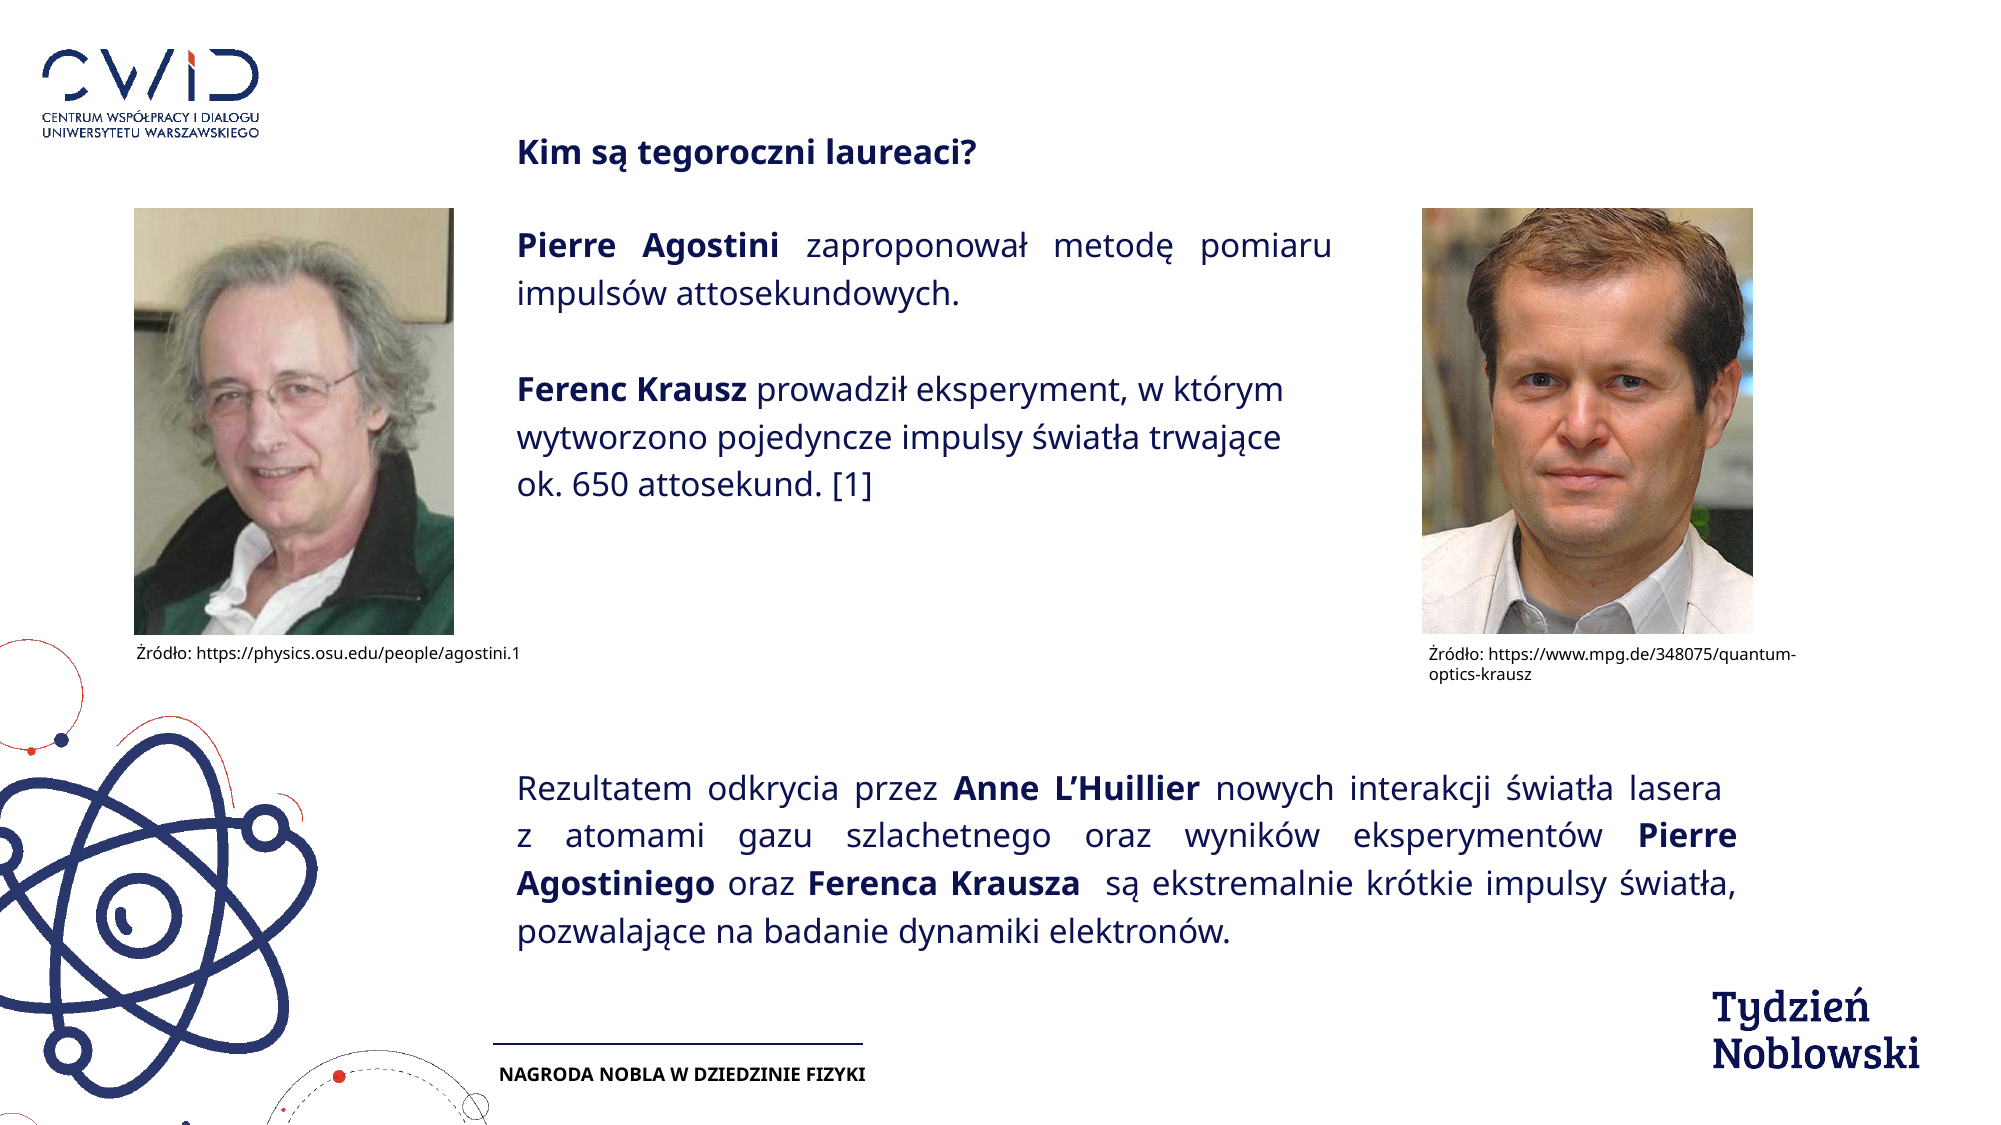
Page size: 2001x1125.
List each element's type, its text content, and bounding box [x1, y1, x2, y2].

picture [1658, 966, 1971, 1089]
picture [1422, 208, 1754, 635]
picture [0, 639, 493, 1125]
text_box Żródło: https://www.mpg.de/348075/quantum-optics-krausz [1413, 636, 1833, 692]
text_box Żródło: https://physics.osu.edu/people/agostini.1 [121, 635, 541, 671]
text_box Rezultatem odkrycia przez Anne L’Huillier nowych interakcji światła lasera z atomami gazu szlachetnego oraz wyników eksperymentów Pierre Agostiniego oraz Ferenca Krausza są ekstremalnie krótkie impulsy światła, pozwalające na badanie dynamiki elektronów. [501, 751, 1753, 986]
picture [0, 0, 516, 635]
text_box Pierre Agostini zaproponował metodę pomiaru impulsów attosekundowych. Ferenc Krausz prowadził eksperyment, w którym wytworzono pojedyncze impulsy światła trwające ok. 650 attosekund. [1] [501, 209, 1349, 634]
list Kim są tegoroczni laureaci? [520, 115, 1814, 179]
